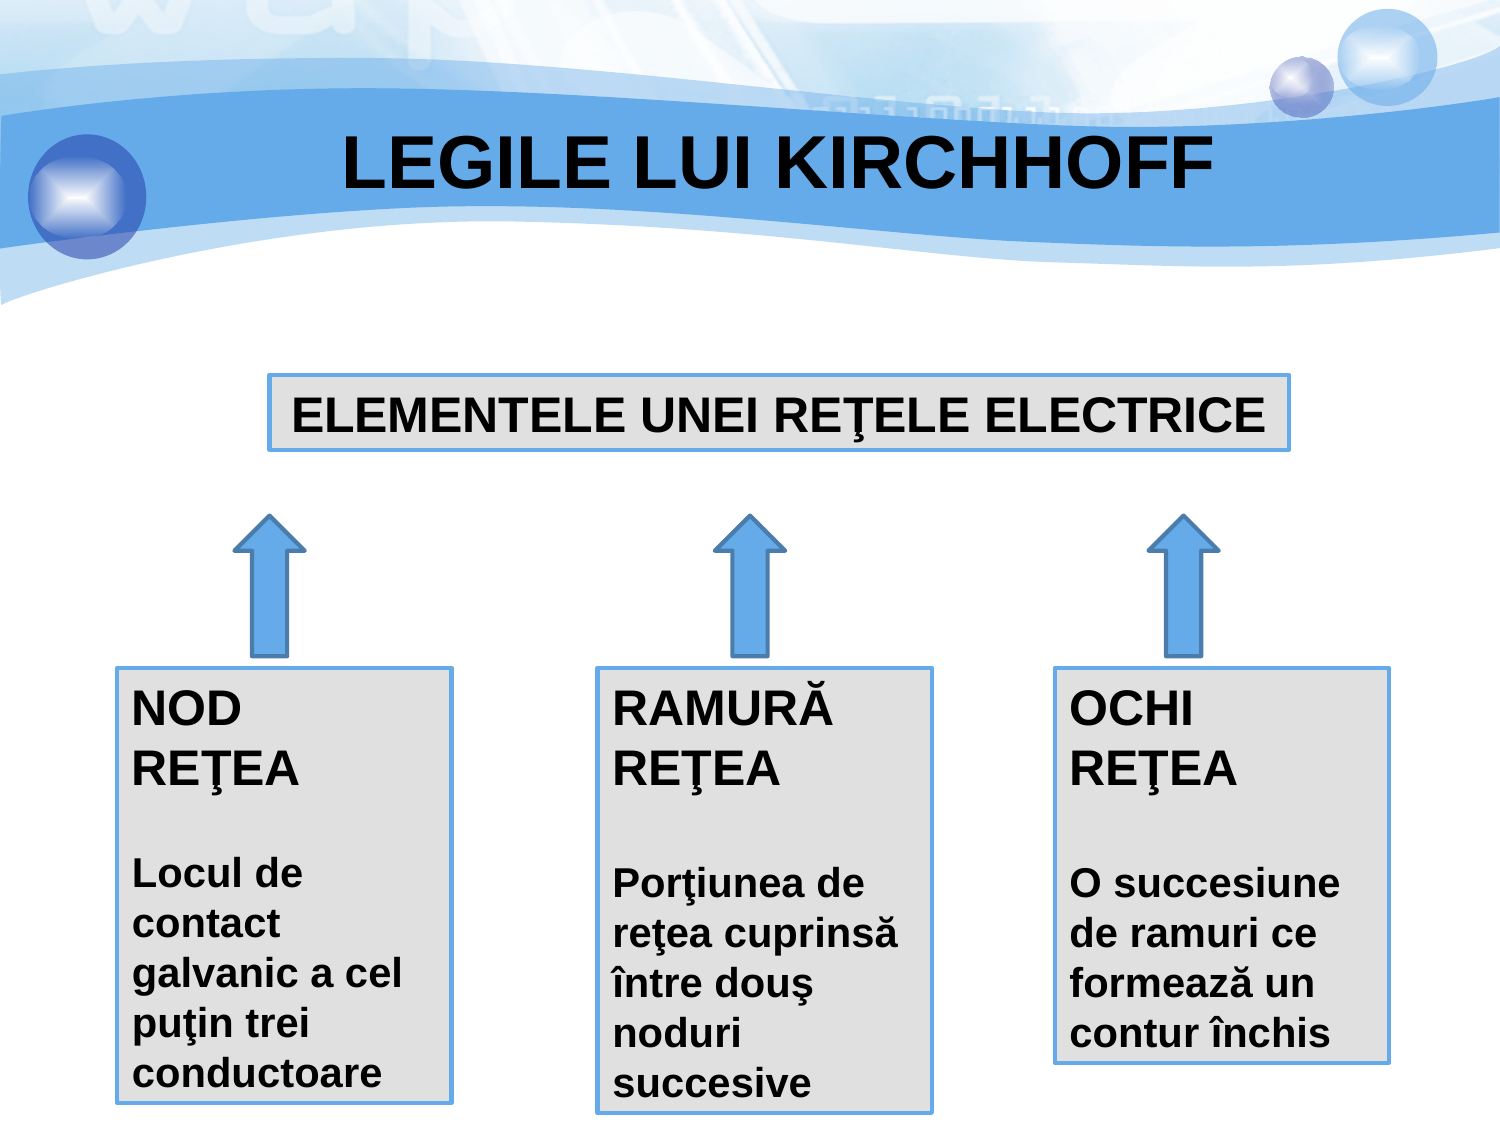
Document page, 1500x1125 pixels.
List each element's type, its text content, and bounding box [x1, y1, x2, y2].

text_box [712, 513, 788, 659]
text_box OCHI REŢEA O succesiune de ramuri ce formează un contur închis [1053, 666, 1391, 1065]
text_box RAMURĂ REŢEA Porţiunea de reţea cuprinsă între douş noduri succesive [595, 666, 934, 1115]
text_box [232, 513, 307, 659]
text_box NOD REŢEA Locul de contact galvanic a cel puţin trei conductoare [115, 666, 454, 1105]
picture [0, 0, 1500, 112]
text_box [1146, 513, 1221, 659]
text_box ELEMENTELE UNEI REŢELE ELECTRICE [267, 373, 1291, 452]
title LLEGILE LUI KIRCHHOFF [149, 112, 1363, 206]
